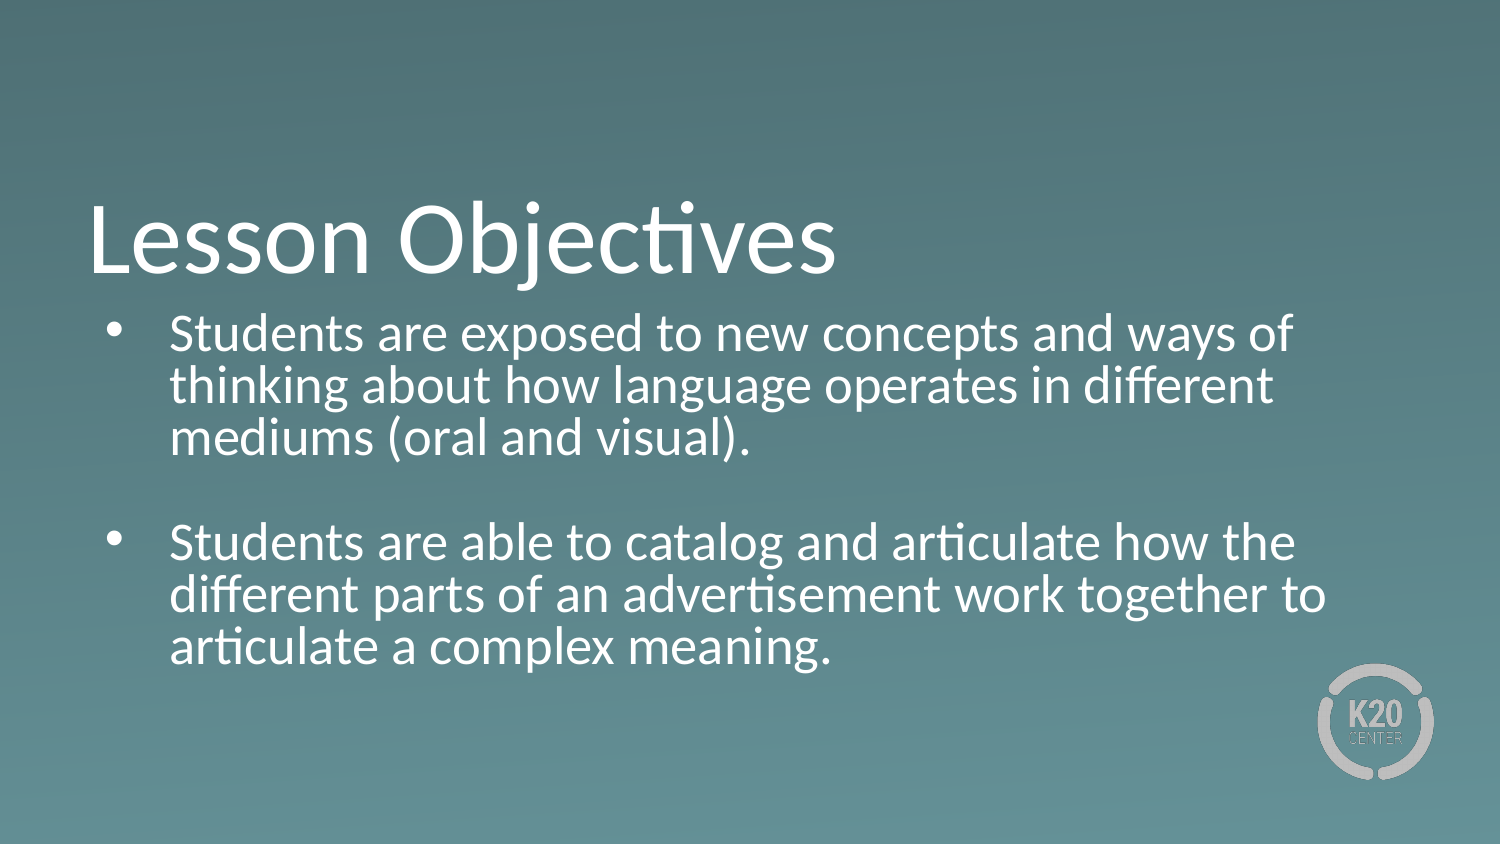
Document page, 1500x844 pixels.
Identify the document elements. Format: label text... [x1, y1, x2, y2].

picture [1300, 646, 1451, 797]
title Lesson Objectives [86, 126, 1362, 295]
list Students are exposed to new concepts and ways of thinking about how language operates in different mediums (oral and visual). Students are able to catalog and articulate how the different parts of an advertisement work together to articulate a complex meaning. [86, 301, 1362, 642]
